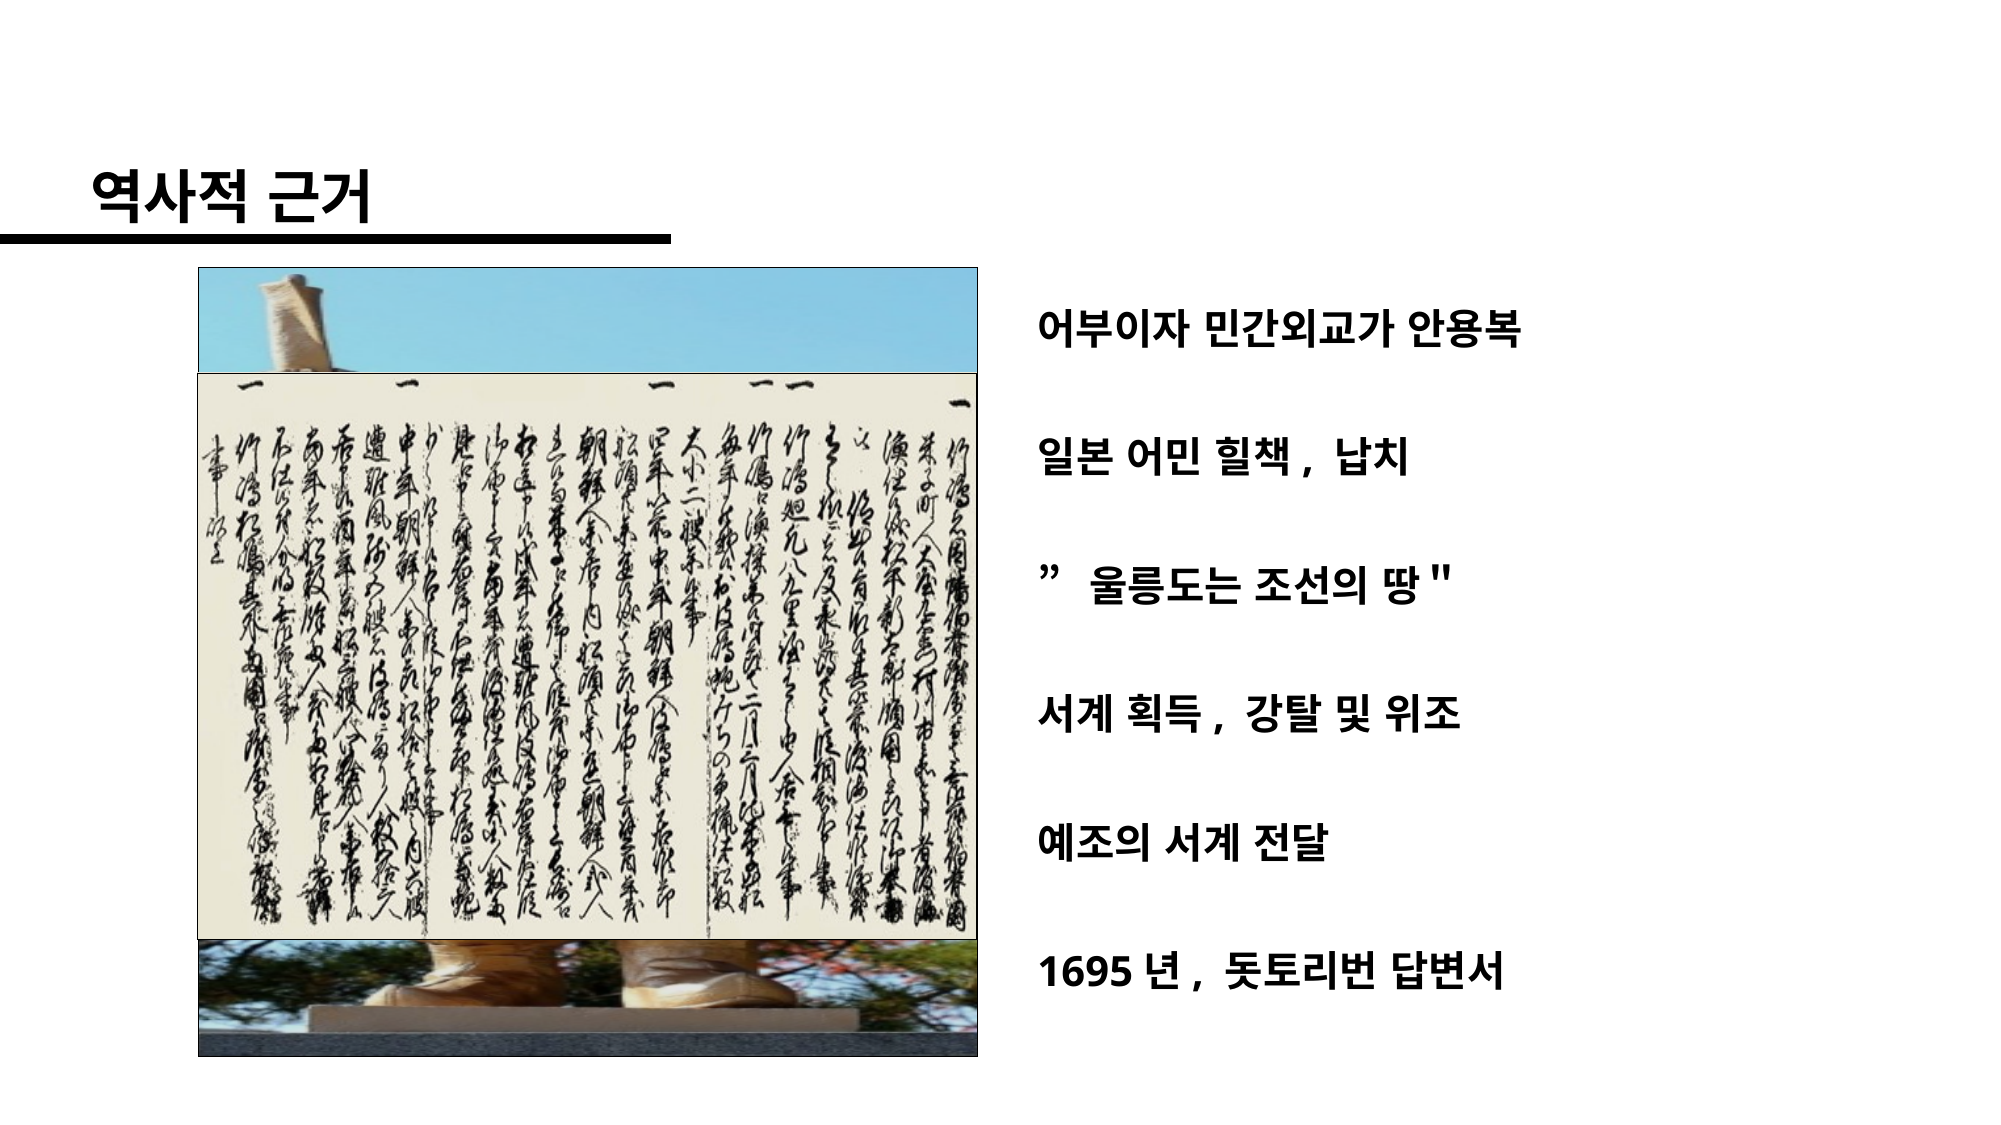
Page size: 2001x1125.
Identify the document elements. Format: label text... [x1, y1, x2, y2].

text_box 일본 어민 힐책, 납치 [1022, 423, 1649, 489]
picture [197, 267, 978, 1057]
text_box 서계 획득, 강탈 및 위조 [1022, 680, 1615, 746]
text_box 어부이자 민간외교가 안용복 [1022, 295, 1786, 361]
text_box 예조의 서계 전달 [1022, 809, 1615, 874]
text_box 1695년, 돗토리번 답변서 [1022, 937, 1615, 1003]
text_box ”울릉도는 조선의 땅＂ [1022, 552, 1534, 617]
text_box 역사적 근거 [75, 153, 482, 238]
